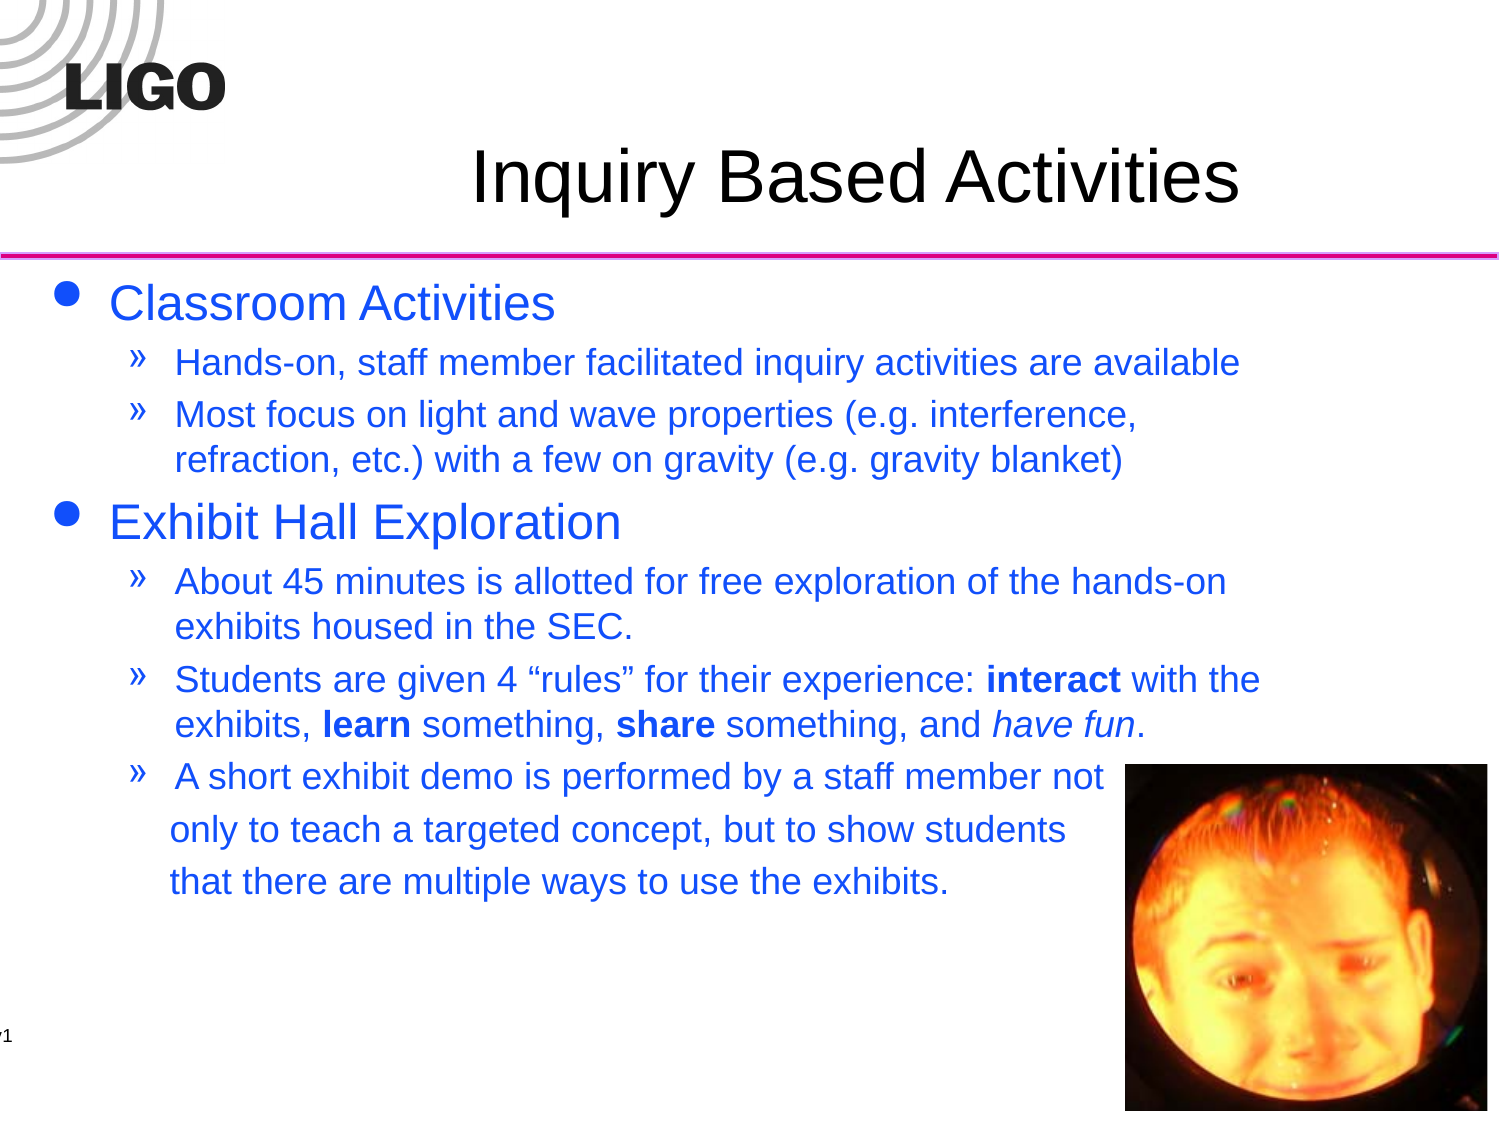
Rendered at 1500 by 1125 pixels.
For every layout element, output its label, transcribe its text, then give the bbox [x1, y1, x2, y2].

list Classroom Activities Hands-on, staff member facilitated inquiry activities are available Most focus on light and wave properties (e.g. interference, refraction, etc.) with a few on gravity (e.g. gravity blanket) Exhibit Hall Exploration About 45 minutes is allotted for free exploration of the hands-on exhibits housed in the SEC. Students are given 4 “rules” for their experience: interact with the exhibits, learn something, share something, and have fun. A short exhibit demo is performed by a staff member not only to teach a targeted concept, but to show students that there are multiple ways to use the exhibits. [37, 262, 1313, 938]
picture [0, 0, 225, 164]
picture [1124, 763, 1488, 1111]
title Inquiry Based Activities [262, 37, 1451, 226]
